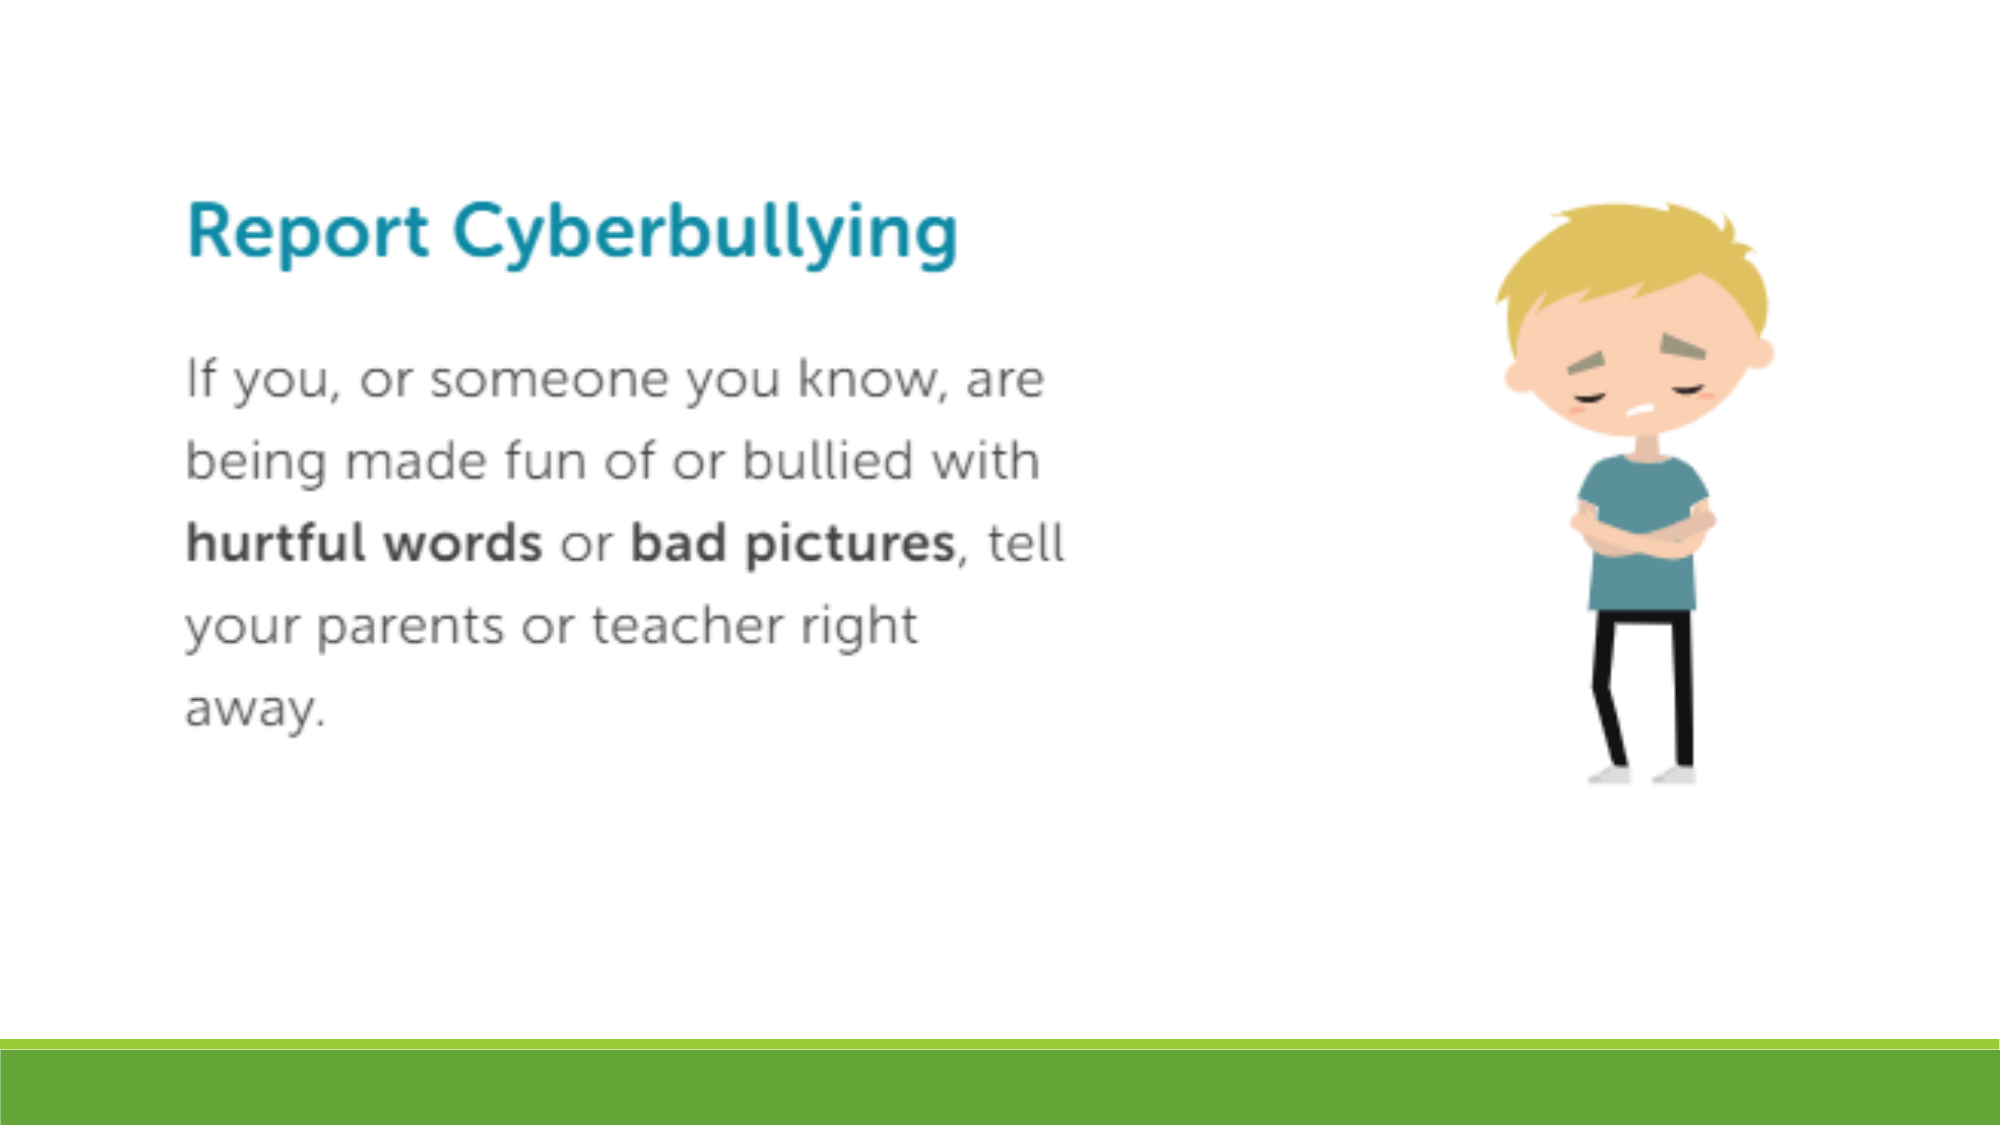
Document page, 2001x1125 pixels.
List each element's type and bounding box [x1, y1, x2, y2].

picture [95, 99, 1983, 837]
